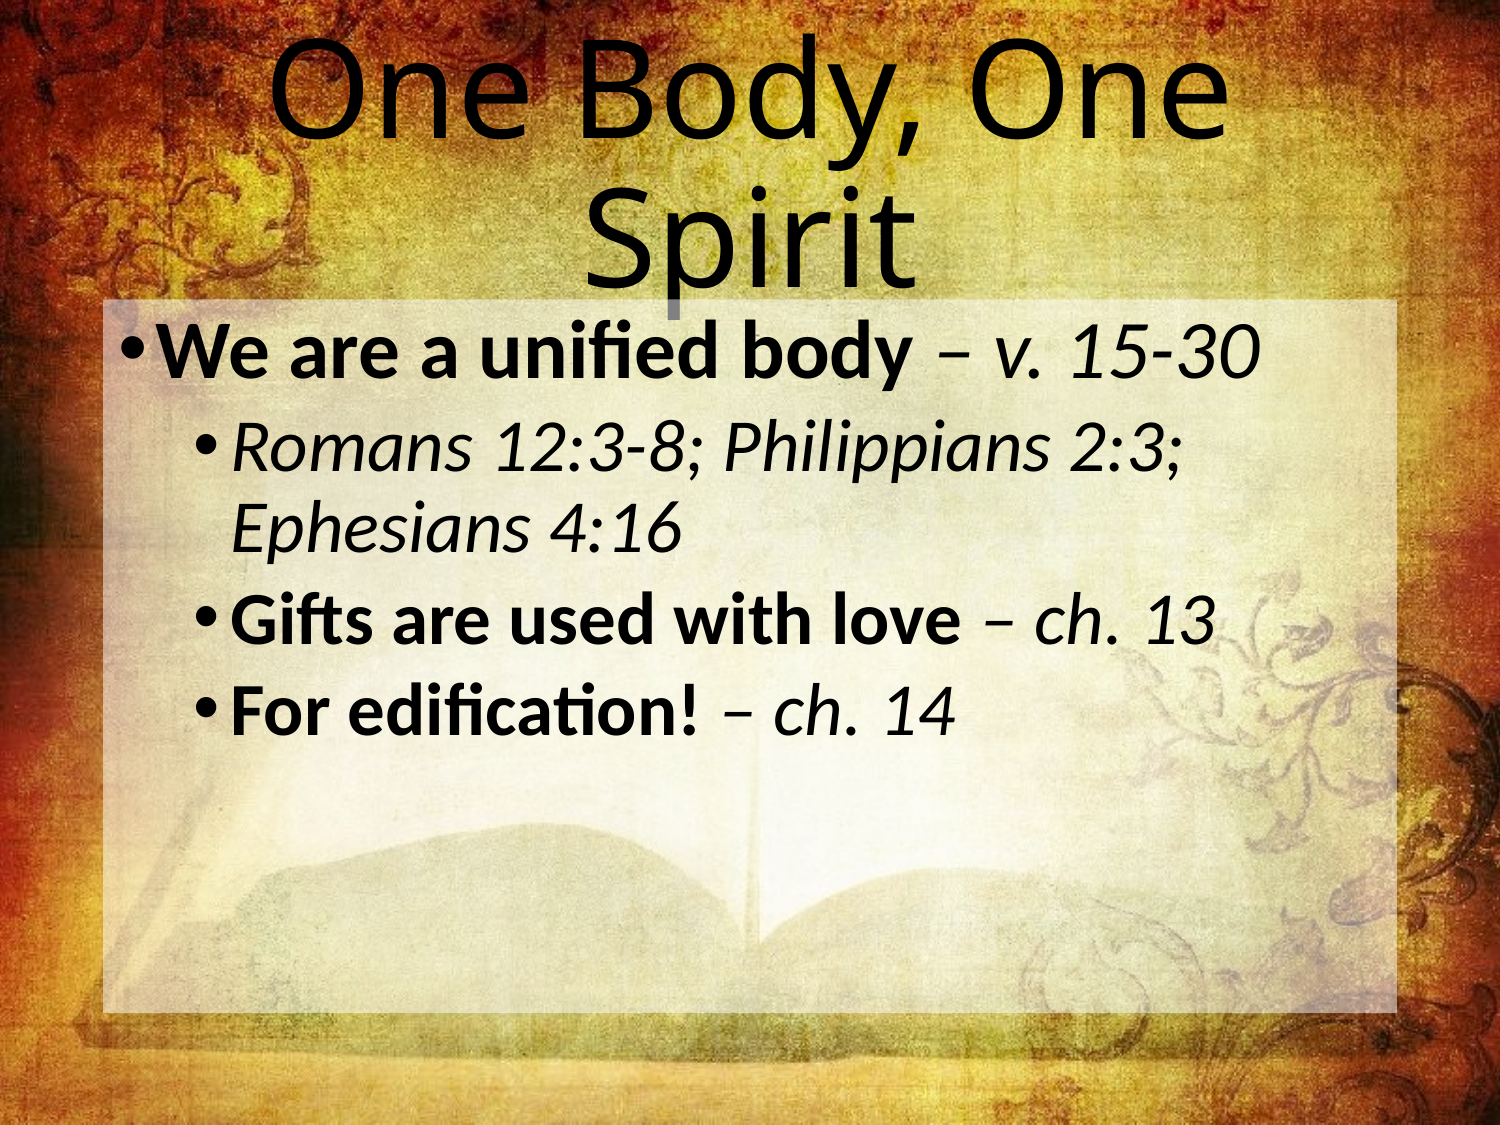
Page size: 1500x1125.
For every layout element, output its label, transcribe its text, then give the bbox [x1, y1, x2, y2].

list We are a unified body – v. 15-30 Romans 12:3-8; Philippians 2:3; Ephesians 4:16 Gifts are used with love – ch. 13 For edification! – ch. 14 [103, 299, 1397, 1014]
picture [0, 0, 1500, 1125]
title One Body, One Spirit [103, 59, 1397, 278]
